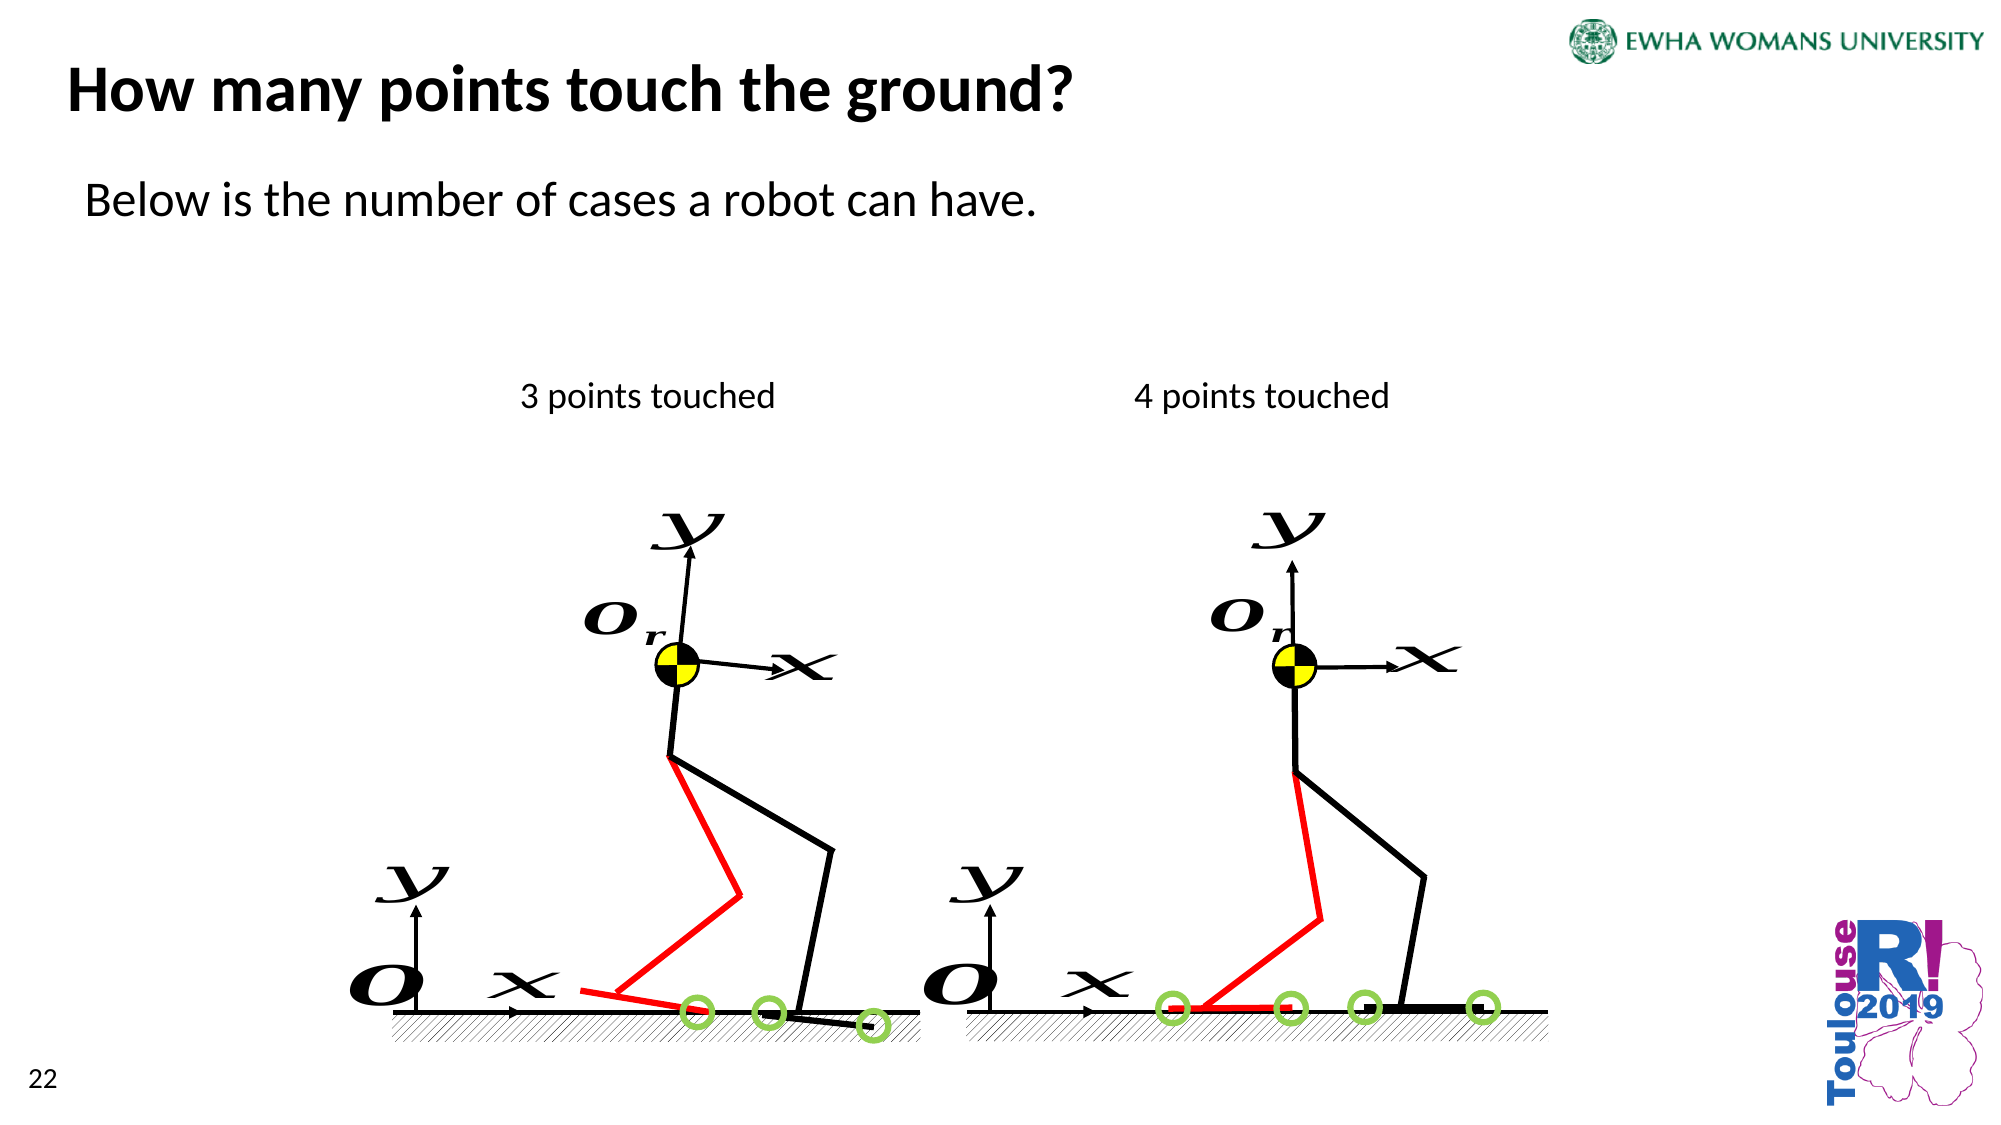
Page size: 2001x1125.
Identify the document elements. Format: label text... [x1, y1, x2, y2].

text_box Below is the number of cases a robot can have. [69, 159, 1054, 235]
picture [1827, 898, 1983, 1107]
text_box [341, 363, 1549, 1042]
picture [1561, 11, 1988, 67]
text_box How many points touch the ground? [53, 37, 2000, 132]
